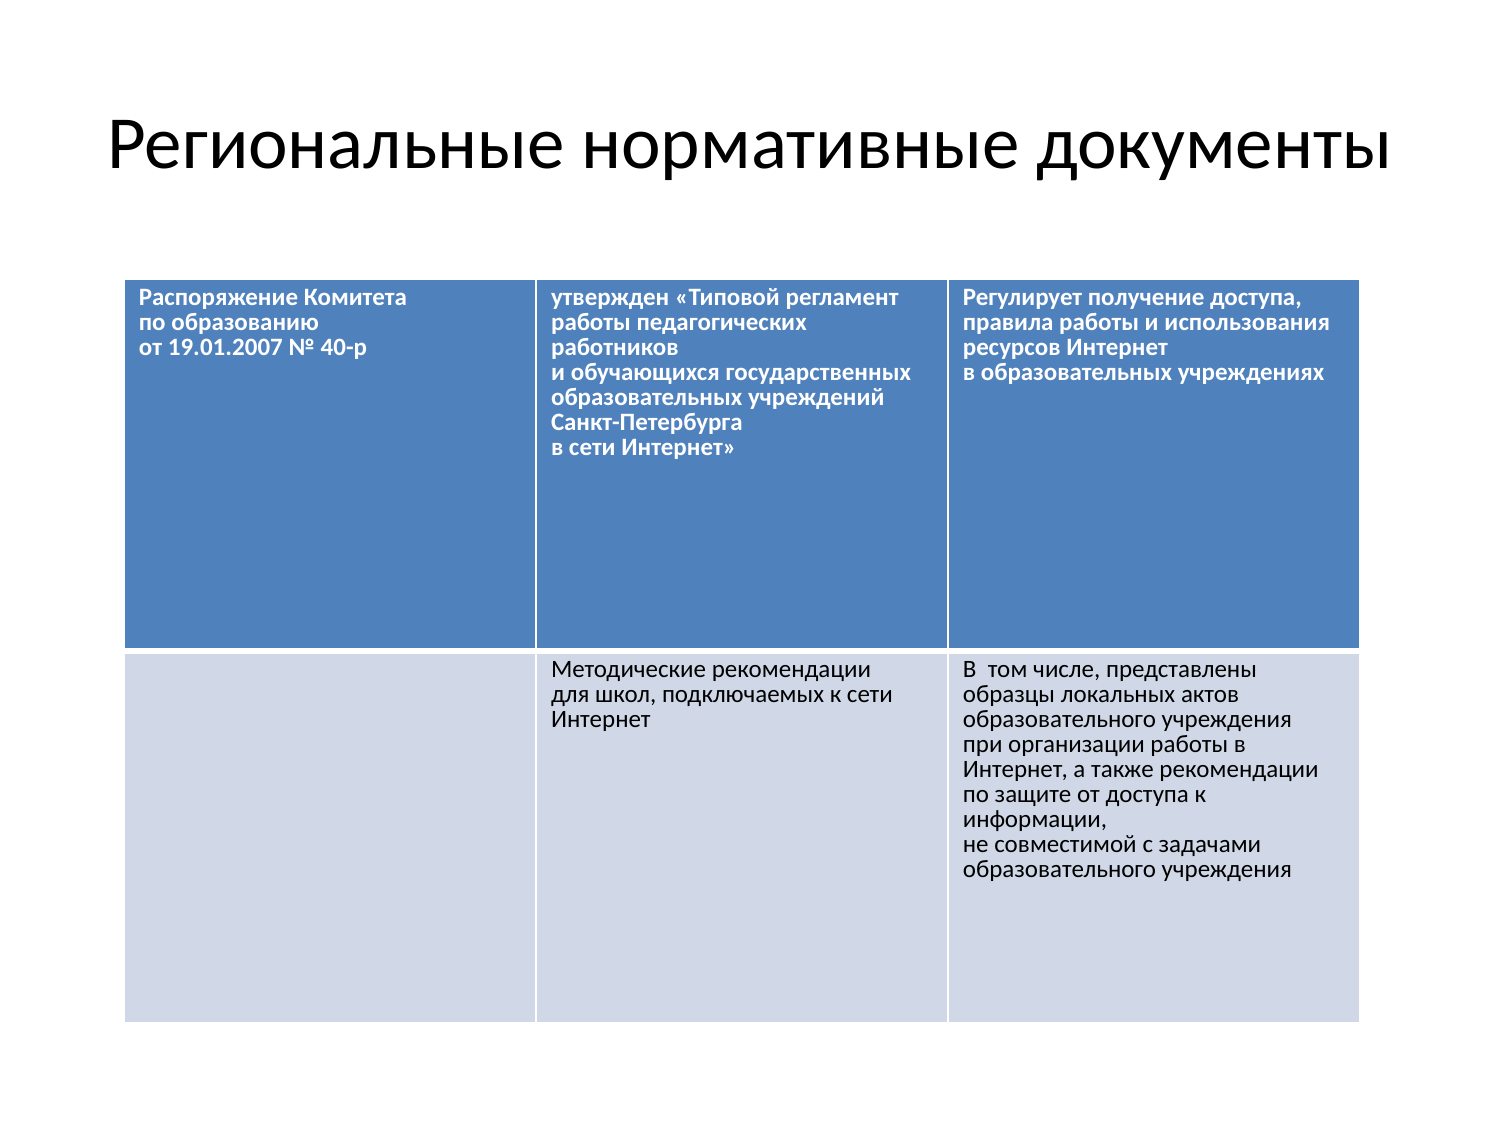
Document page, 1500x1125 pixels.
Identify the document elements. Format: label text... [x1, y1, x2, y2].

table_cell [125, 654, 535, 1022]
table_header Регулирует получение доступа, правила работы и использования ресурсов Интернет в образовательных учреждениях [949, 280, 1359, 648]
table_cell Методические рекомендации для школ, подключаемых к сети Интернет [537, 654, 947, 1022]
table_header утвержден «Типовой регламент работы педагогических работников и обучающихся государственных образовательных учреждений Санкт-Петербурга в сети Интернет» [537, 280, 947, 648]
title Региональные нормативные документы [75, 45, 1425, 233]
table_cell В том числе, представлены образцы локальных актов образовательного учреждения при организации работы в Интернет, а также рекомендации по защите от доступа к информации, не совместимой с задачами образовательного учреждения [949, 654, 1359, 1022]
table_header Распоряжение Комитета по образованию от 19.01.2007 № 40-р [125, 280, 535, 648]
